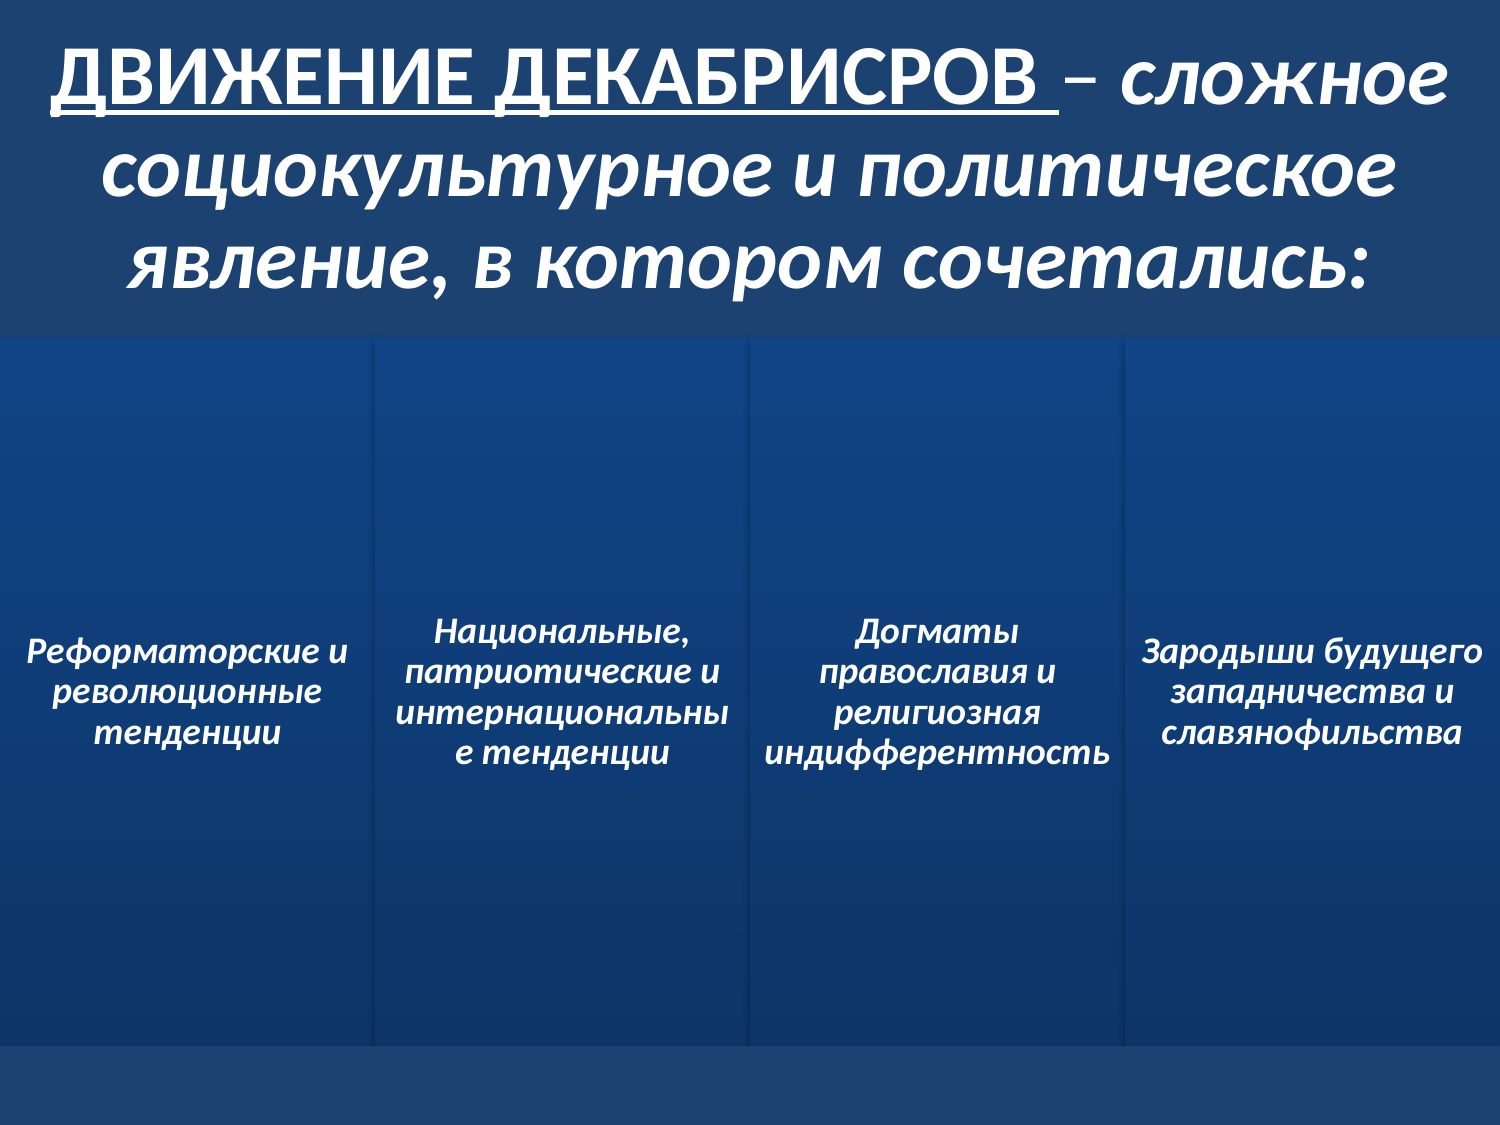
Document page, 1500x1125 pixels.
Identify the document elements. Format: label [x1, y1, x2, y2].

text_box [0, 0, 1500, 1125]
